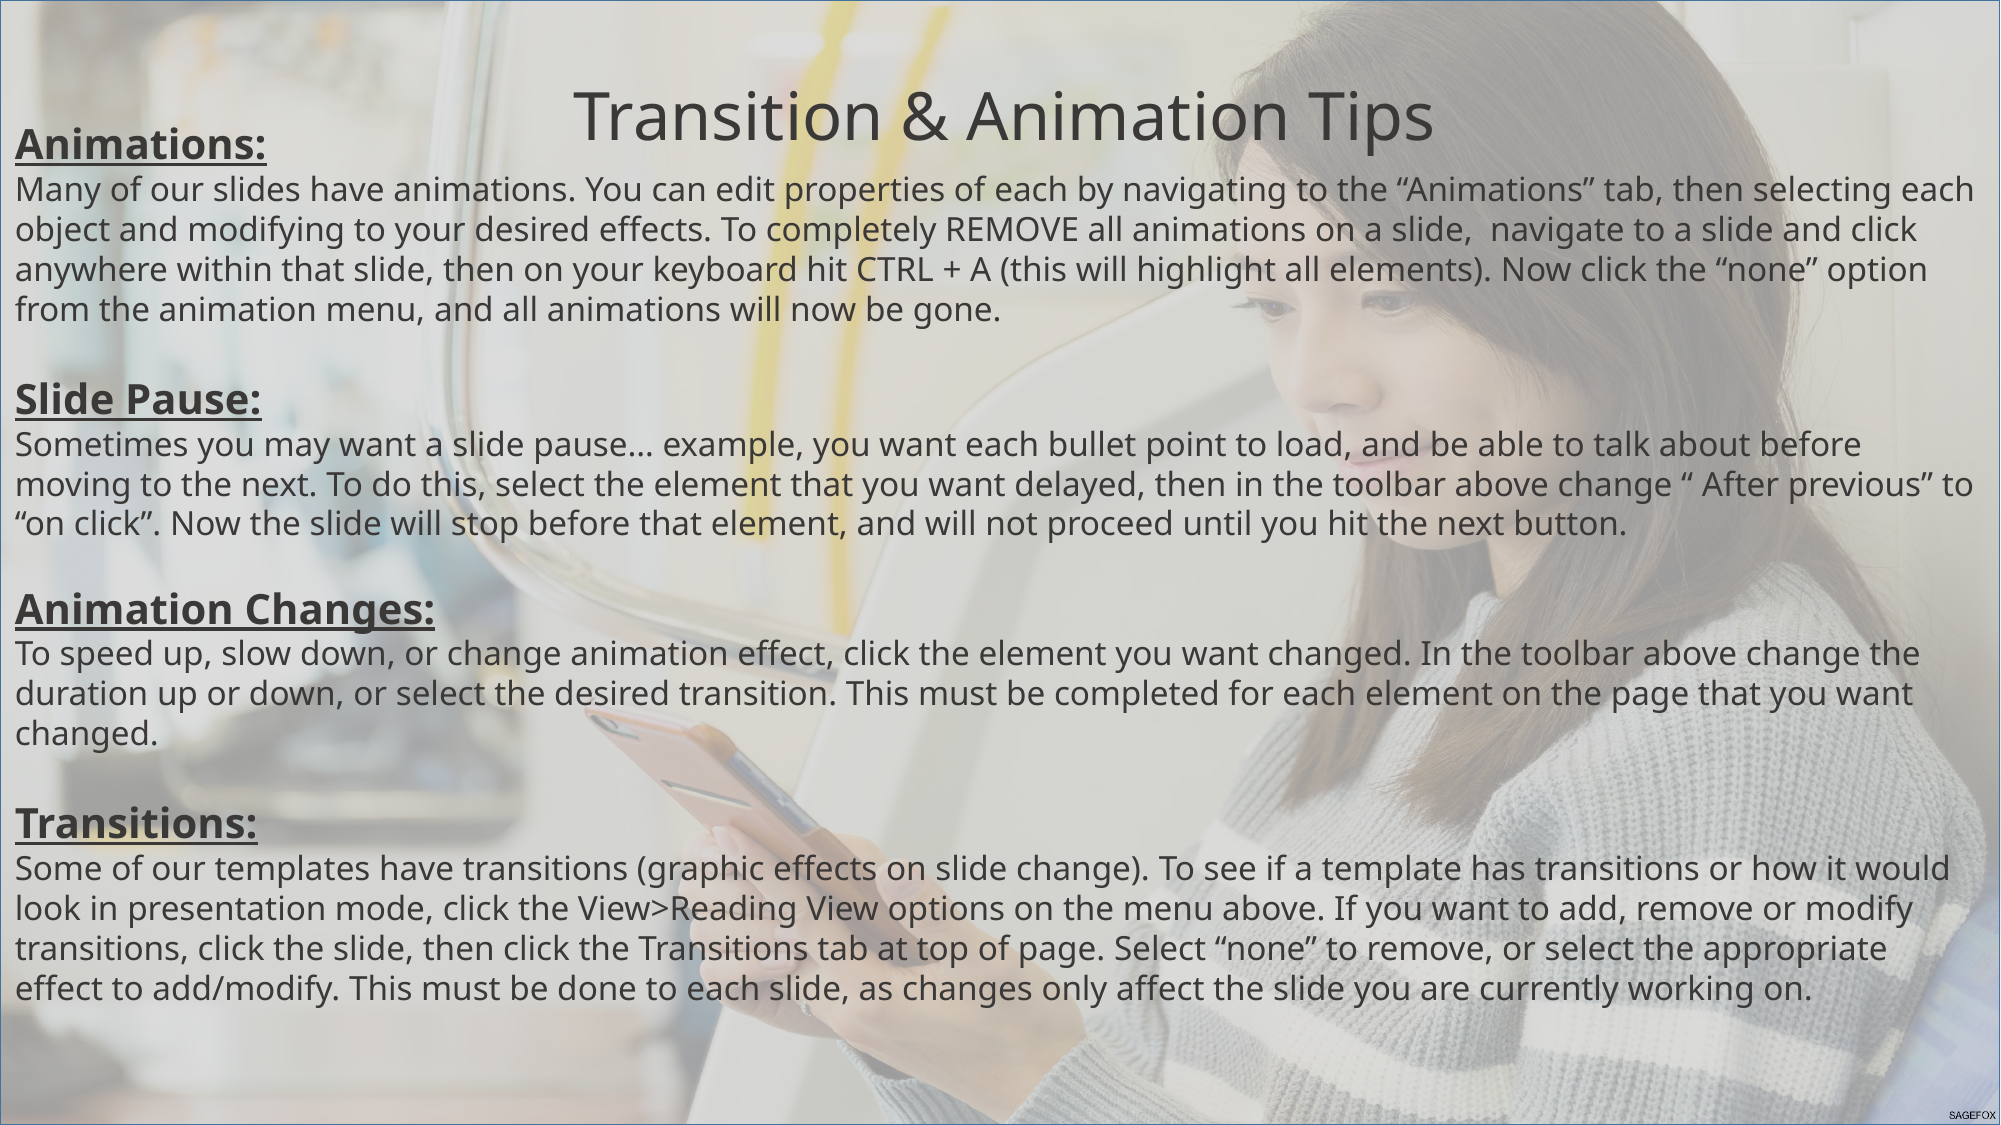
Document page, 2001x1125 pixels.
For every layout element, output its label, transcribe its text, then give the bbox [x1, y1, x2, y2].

title Transition & Animation Tips [477, 59, 1532, 177]
text_box Animations: Many of our slides have animations. You can edit properties of each by navigating to the “Animations” tab, then selecting each object and modifying to your desired effects. To completely REMOVE all animations on a slide, navigate to a slide and click anywhere within that slide, then on your keyboard hit CTRL + A (this will highlight all elements). Now click the “none” option from the animation menu, and all animations will now be gone. Slide Pause: Sometimes you may want a slide pause… example, you want each bullet point to load, and be able to talk about before moving to the next. To do this, select the element that you want delayed, then in the toolbar above change “ After previous” to “on click”. Now the slide will stop before that element, and will not proceed until you hit the next button. Animation Changes: To speed up, slow down, or change animation effect, click the element you want changed. In the toolbar above change the duration up or down, or select the desired transition. This must be completed for each element on the page that you want changed. Transitions: Some of our templates have transitions (graphic effects on slide change). To see if a template has transitions or how it would look in presentation mode, click the View>Reading View options on the menu above. If you want to add, remove or modify transitions, click the slide, then click the Transitions tab at top of page. Select “none” to remove, or select the appropriate effect to add/modify. This must be done to each slide, as changes only affect the slide you are currently working on. [0, 0, 2000, 1125]
